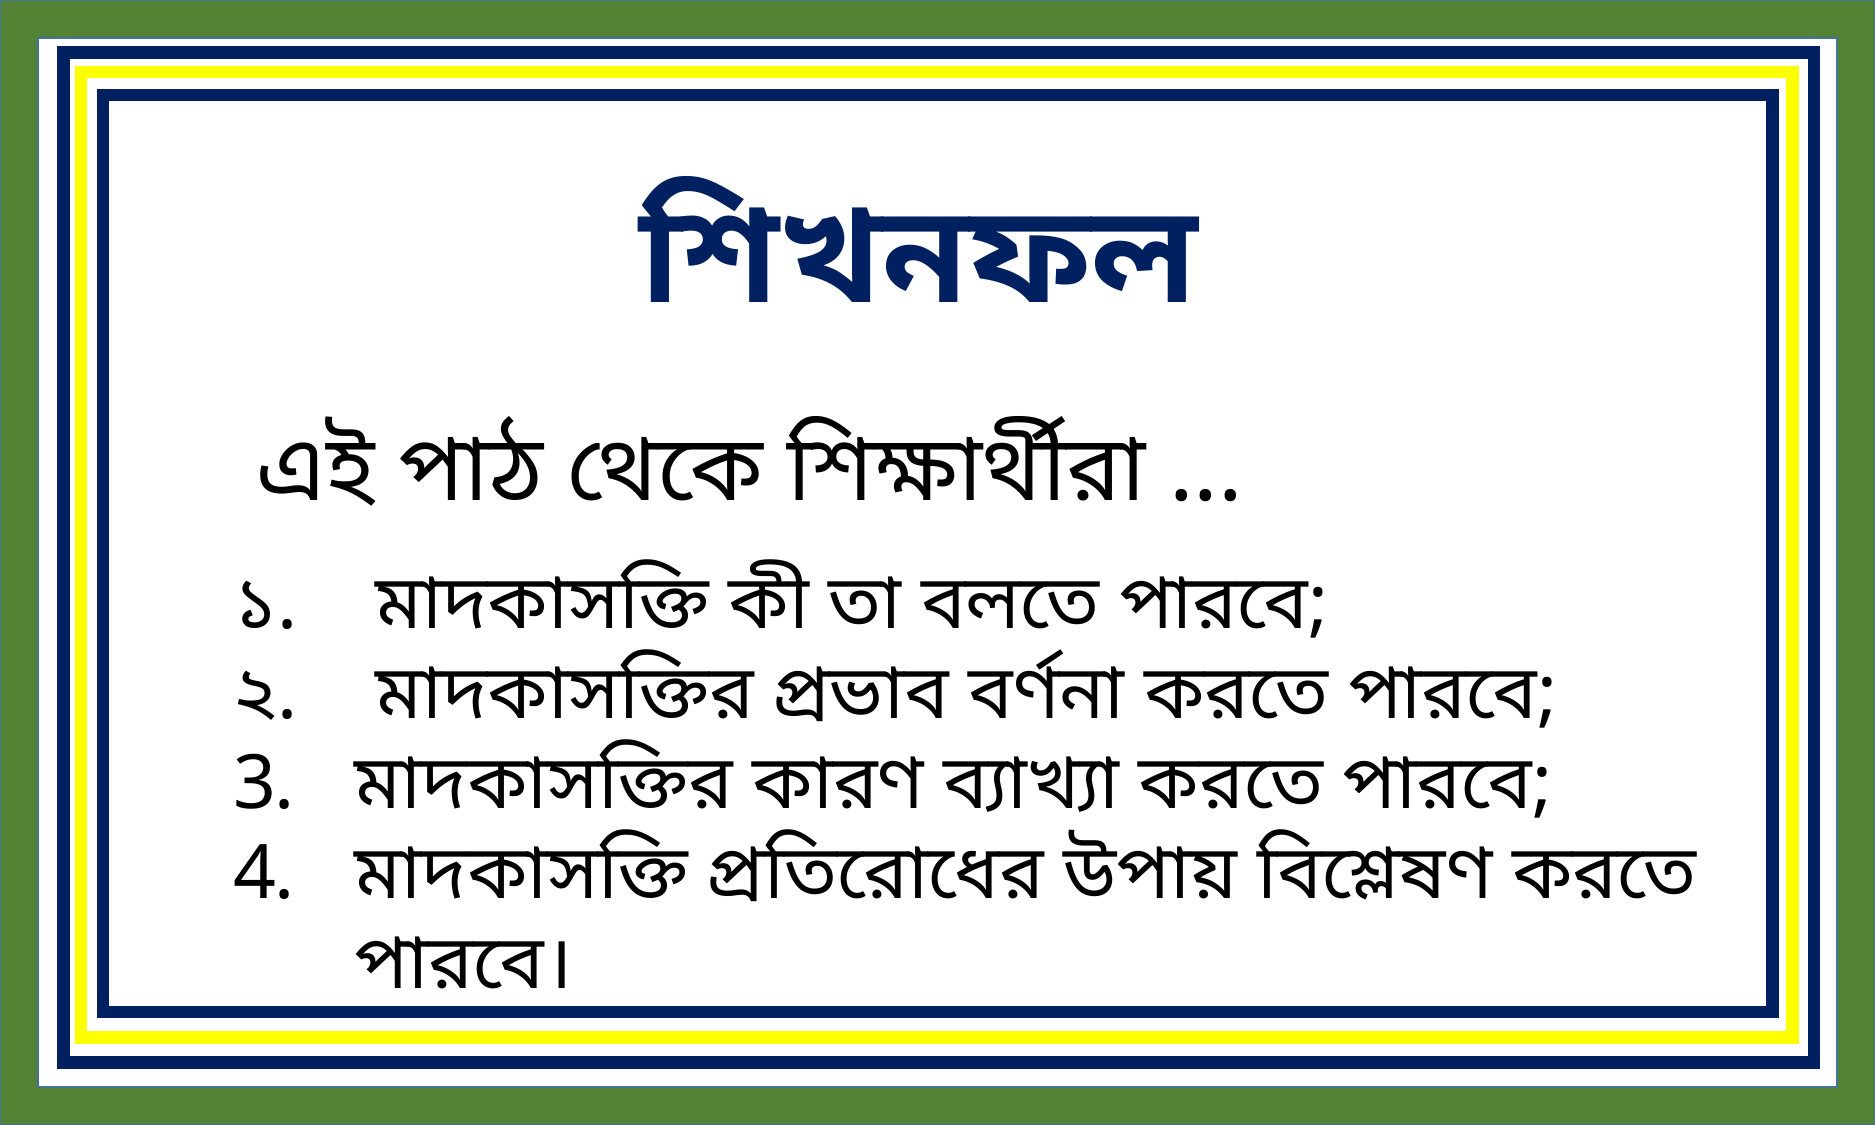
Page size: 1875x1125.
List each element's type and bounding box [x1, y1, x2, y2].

text_box [63, 52, 1815, 1063]
